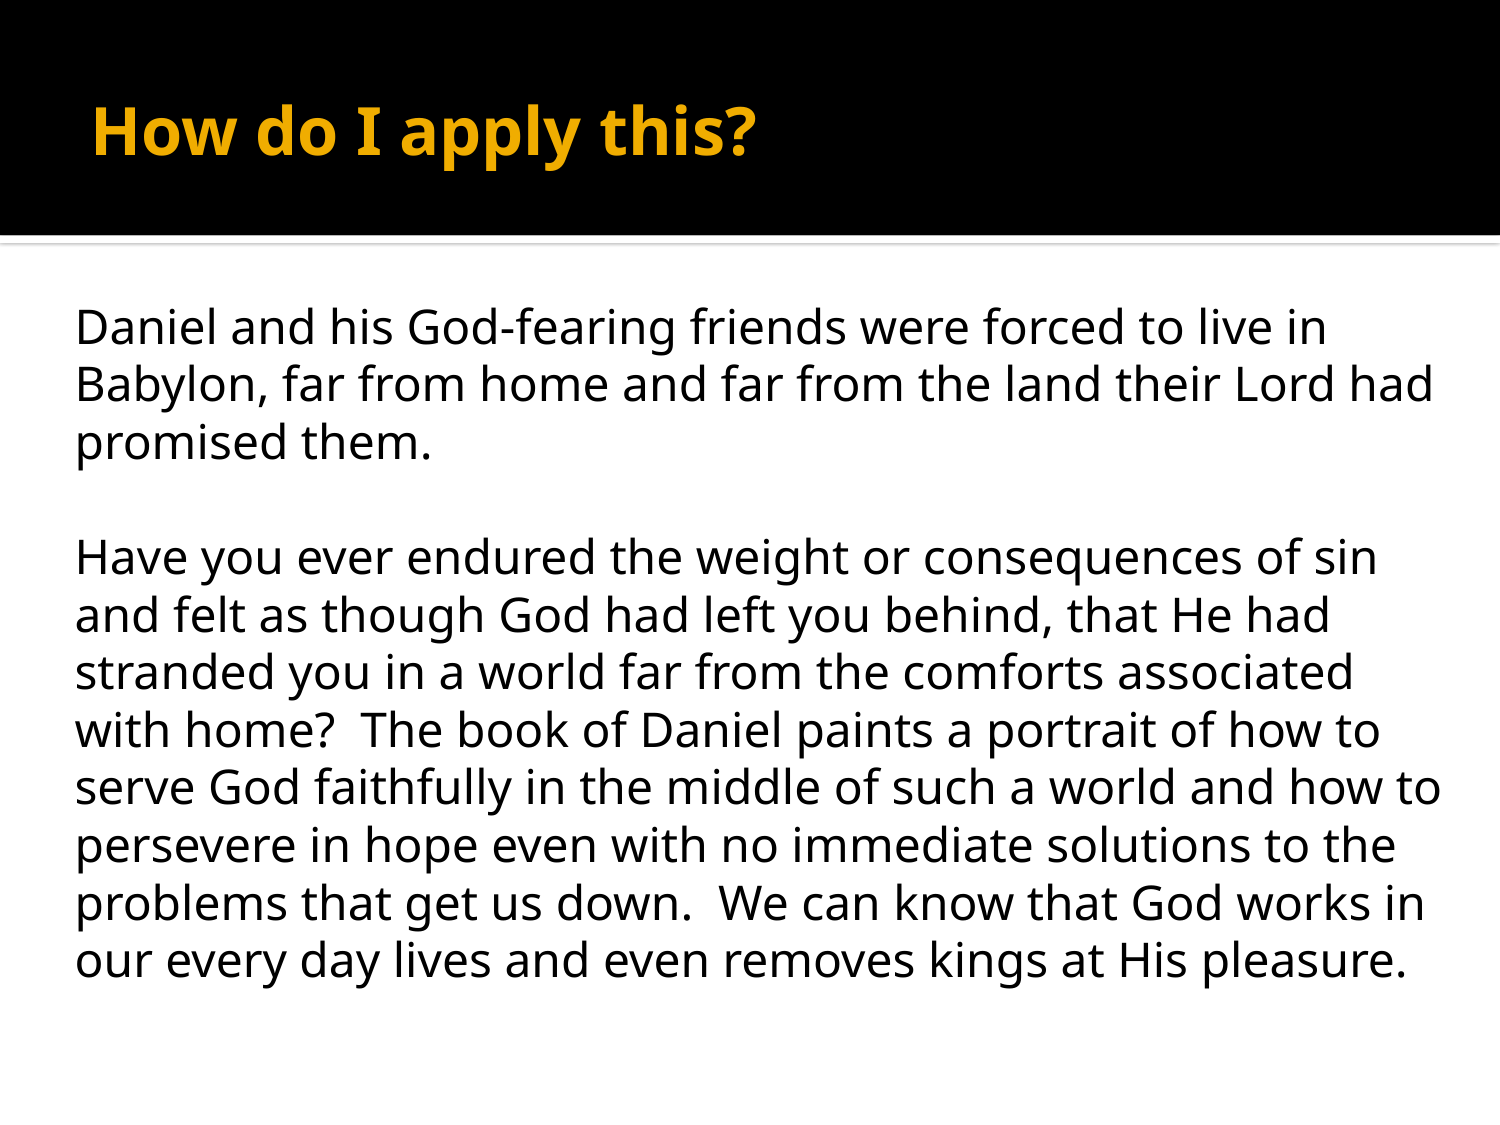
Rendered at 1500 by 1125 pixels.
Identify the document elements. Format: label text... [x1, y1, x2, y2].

list Daniel and his God-fearing friends were forced to live in Babylon, far from home and far from the land their Lord had promised them. Have you ever endured the weight or consequences of sin and felt as though God had left you behind, that He had stranded you in a world far from the comforts associated with home? The book of Daniel paints a portrait of how to serve God faithfully in the middle of such a world and how to persevere in hope even with no immediate solutions to the problems that get us down. We can know that God works in our every day lives and even removes kings at His pleasure. [46, 281, 1463, 1051]
title How do I apply this? [75, 25, 1425, 231]
